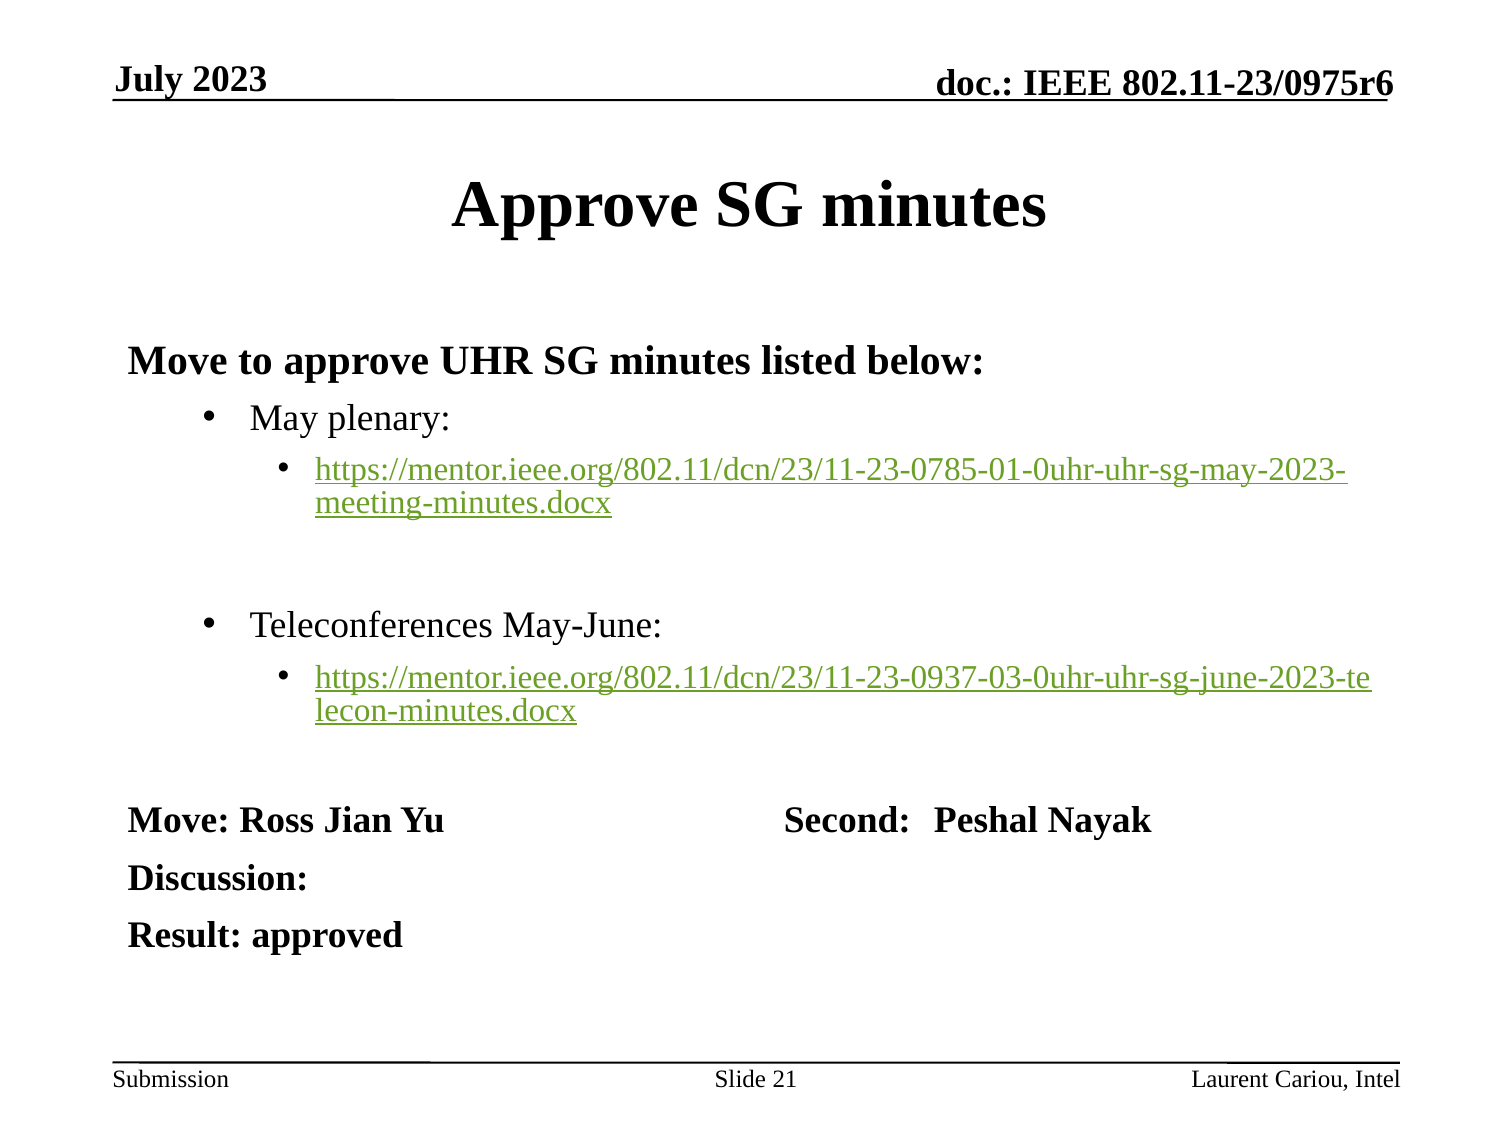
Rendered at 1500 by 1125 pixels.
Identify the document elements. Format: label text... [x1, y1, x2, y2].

footer Laurent Cariou, Intel [878, 1061, 1402, 1093]
slide_number Slide 21 [712, 1061, 800, 1123]
title Approve SG minutes [112, 112, 1388, 288]
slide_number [114, 54, 423, 100]
list Move to approve UHR SG minutes listed below: May plenary: https://mentor.ieee.org/802.11/dcn/23/11-23-0785-01-0uhr-uhr-sg-may-2023-meeting-minutes.docx Teleconferences May-June: https://mentor.ieee.org/802.11/dcn/23/11-23-0937-03-0uhr-uhr-sg-june-2023-telecon-minutes.docx Move: Ross Jian Yu Second: Peshal Nayak Discussion: Result: approved [112, 324, 1388, 1000]
